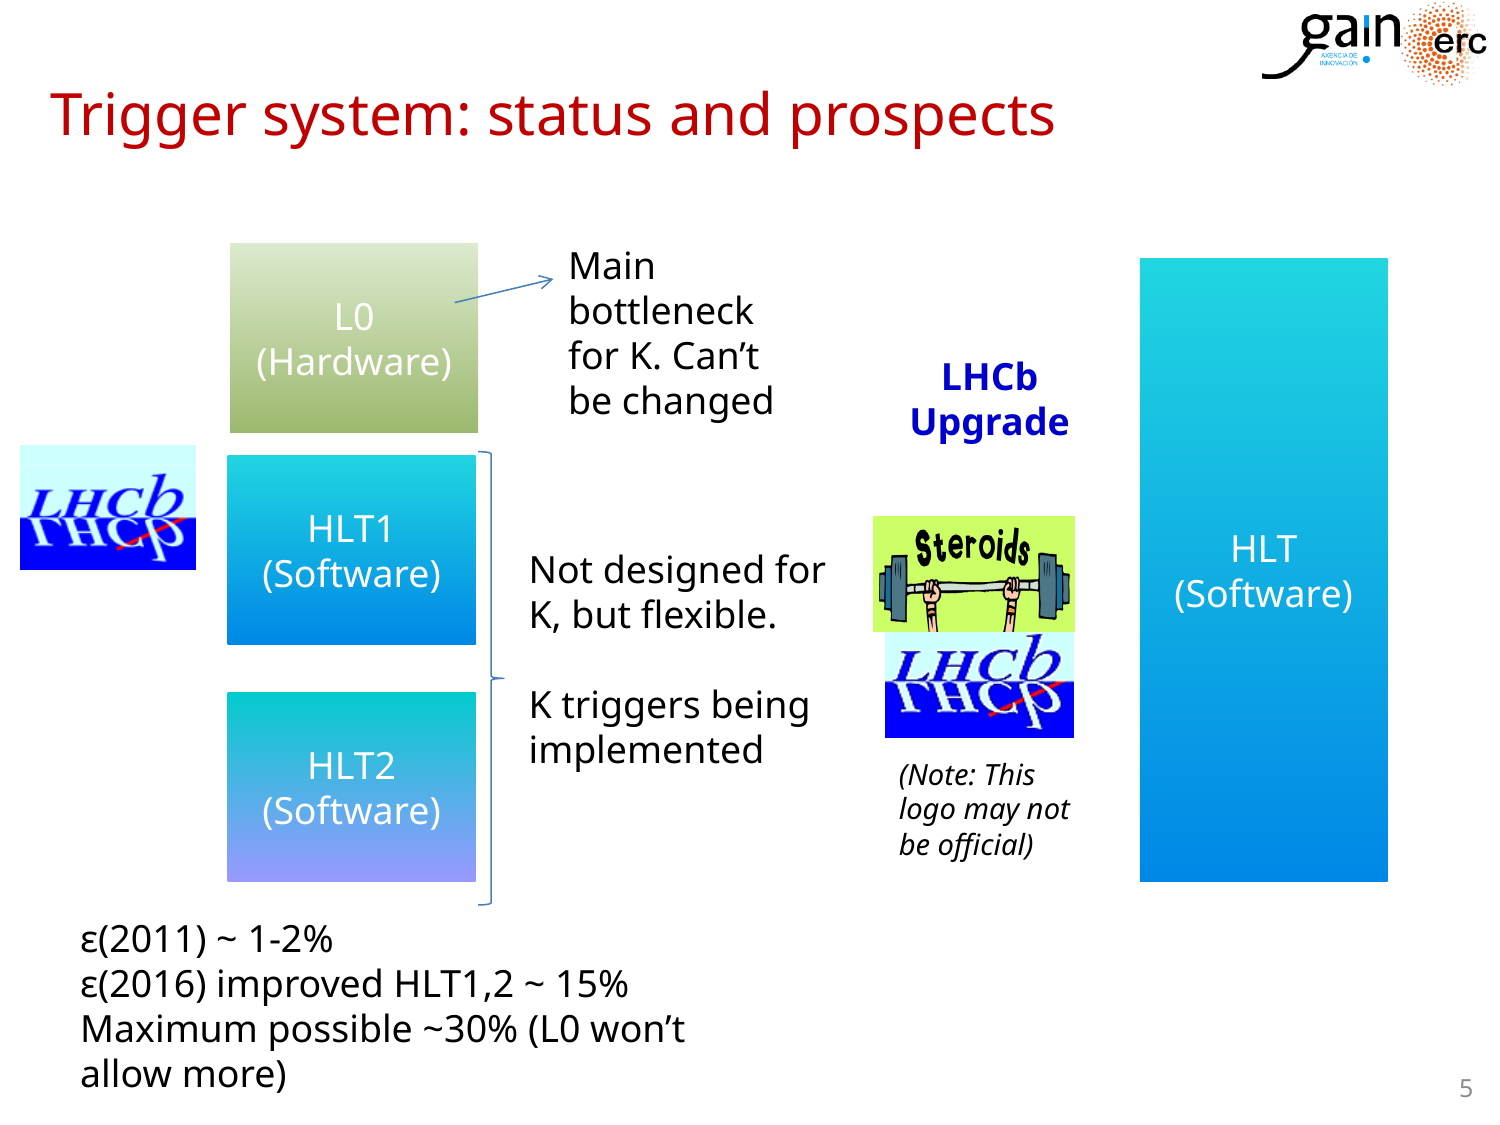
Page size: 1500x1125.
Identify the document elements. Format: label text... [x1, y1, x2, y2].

text_box HLT2 (Software) [225, 690, 478, 883]
text_box (Note: This logo may not be official) [883, 748, 1093, 869]
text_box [454, 278, 554, 303]
text_box LHCb Upgrade [894, 345, 1085, 451]
text_box [478, 450, 505, 906]
text_box Not designed for K, but flexible. K triggers being implemented [513, 538, 845, 869]
text_box HLT (Software) [1138, 256, 1390, 883]
text_box ε(2011) ~ 1-2% ε(2016) improved HLT1,2 ~ 15% Maximum possible ~30% (L0 won’t allow more) [65, 907, 750, 1103]
text_box HLT1 (Software) [225, 453, 478, 646]
picture [20, 445, 196, 571]
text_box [1262, 0, 1498, 91]
text_box Trigger system: status and prospects [35, 69, 1072, 155]
slide_number 5 [1406, 1066, 1489, 1114]
text_box L0 (Hardware) [228, 241, 480, 434]
text_box Main bottleneck for K. Can’t be changed [553, 234, 814, 430]
picture [873, 516, 1075, 738]
